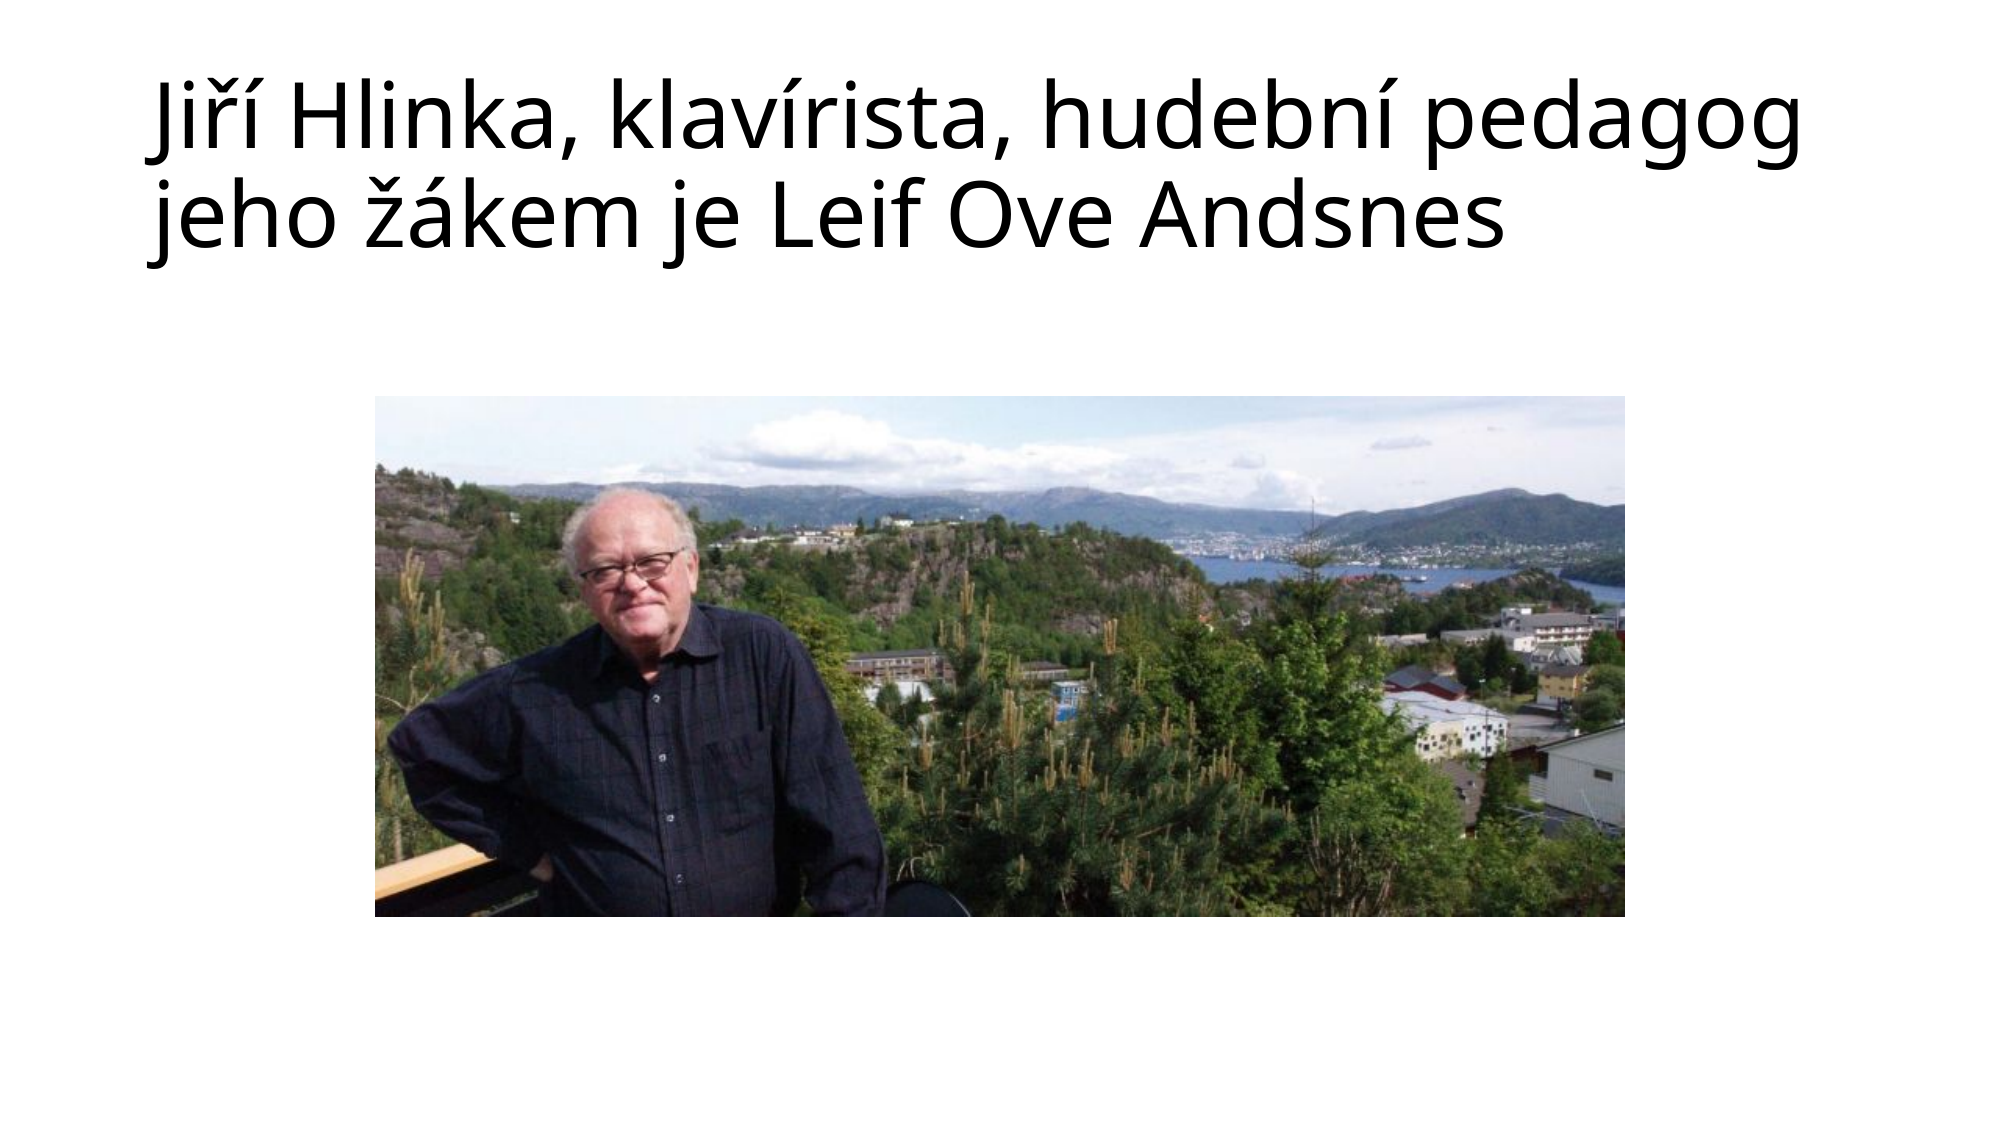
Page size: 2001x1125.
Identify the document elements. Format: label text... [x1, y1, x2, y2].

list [374, 396, 1625, 917]
title Jiří Hlinka, klavírista, hudební pedagog jeho žákem je Leif Ove Andsnes [137, 59, 1863, 278]
